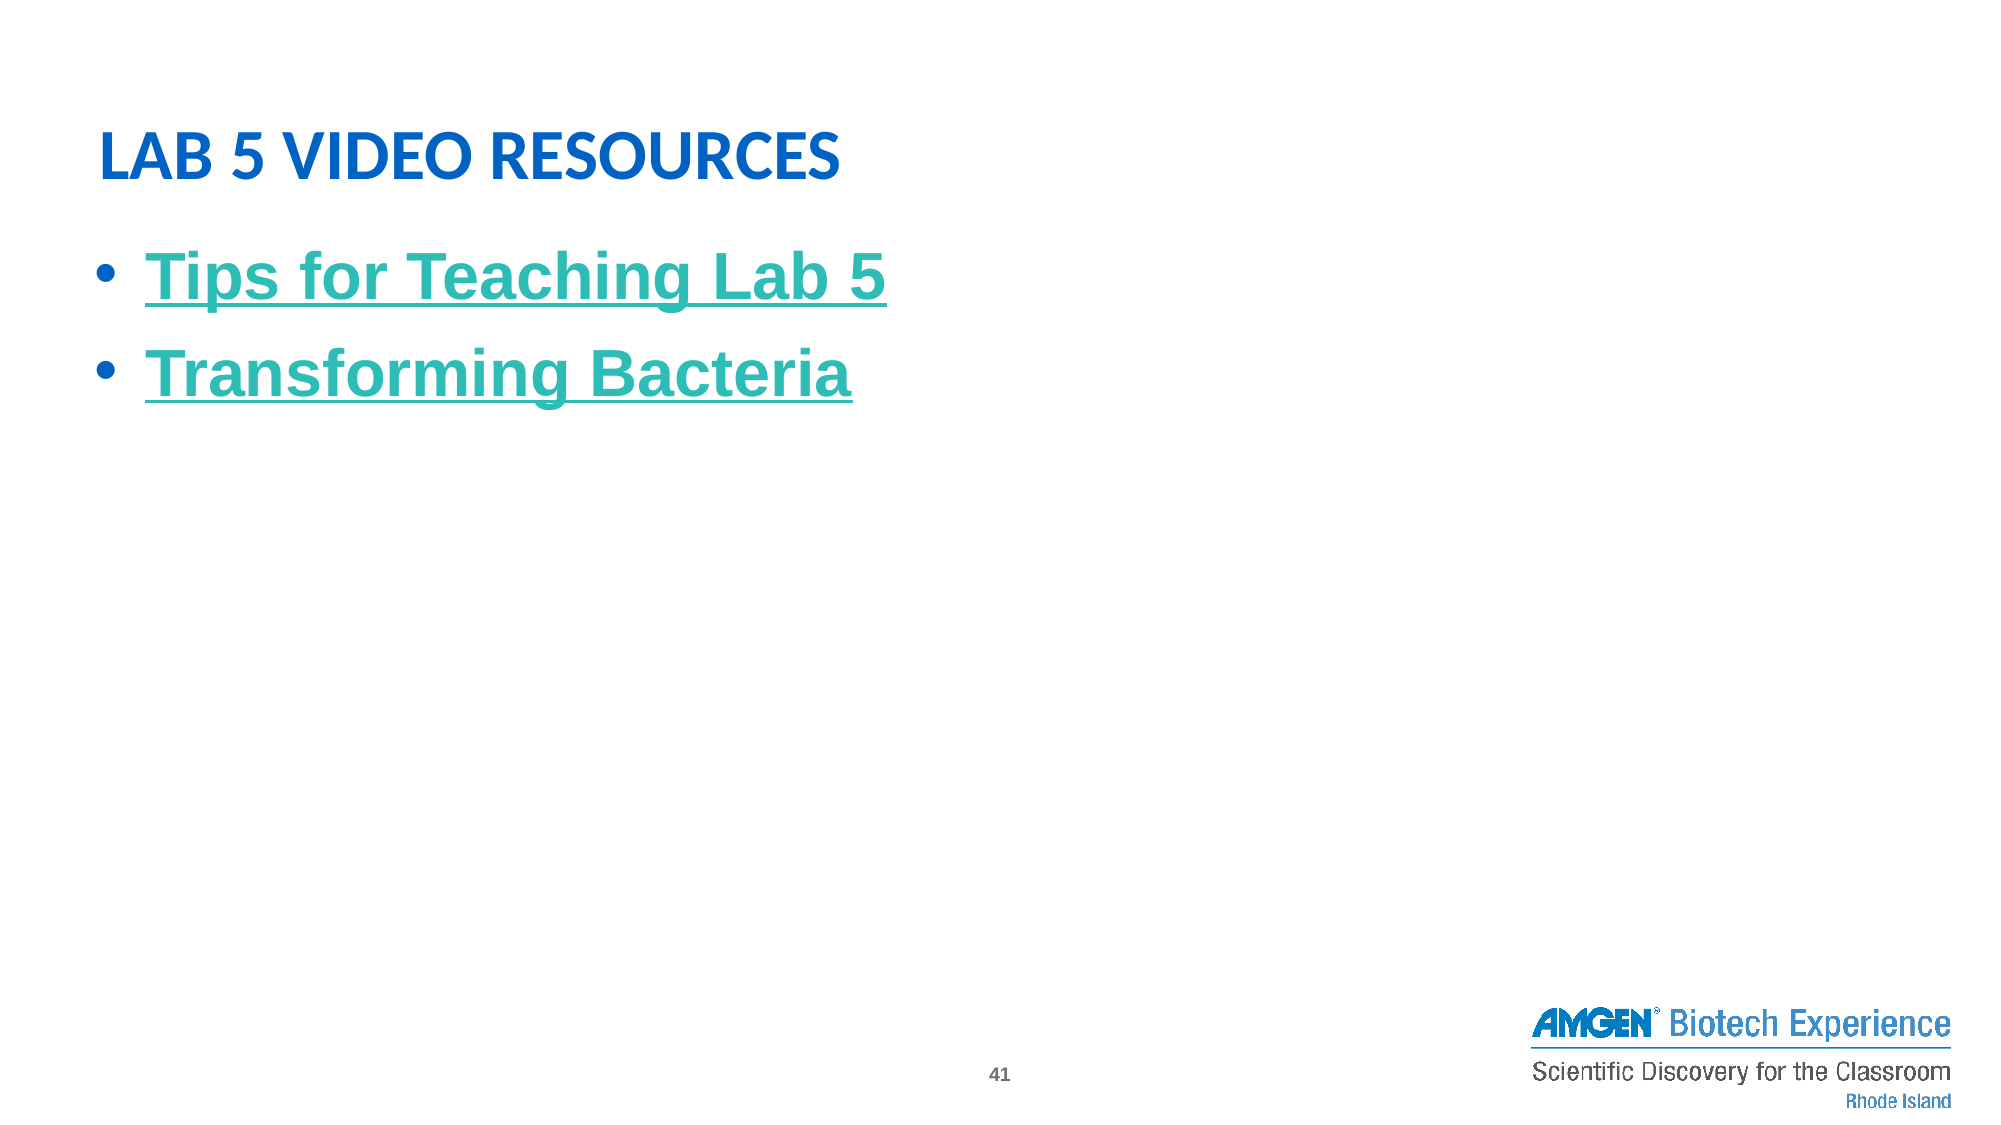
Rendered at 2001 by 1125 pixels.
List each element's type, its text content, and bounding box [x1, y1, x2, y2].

picture [1531, 1007, 1951, 1108]
text_box LAB 5 VIDEO RESOURCES [79, 96, 1921, 204]
list Tips for Teaching Lab 5 Transforming Bacteria [79, 224, 1682, 939]
